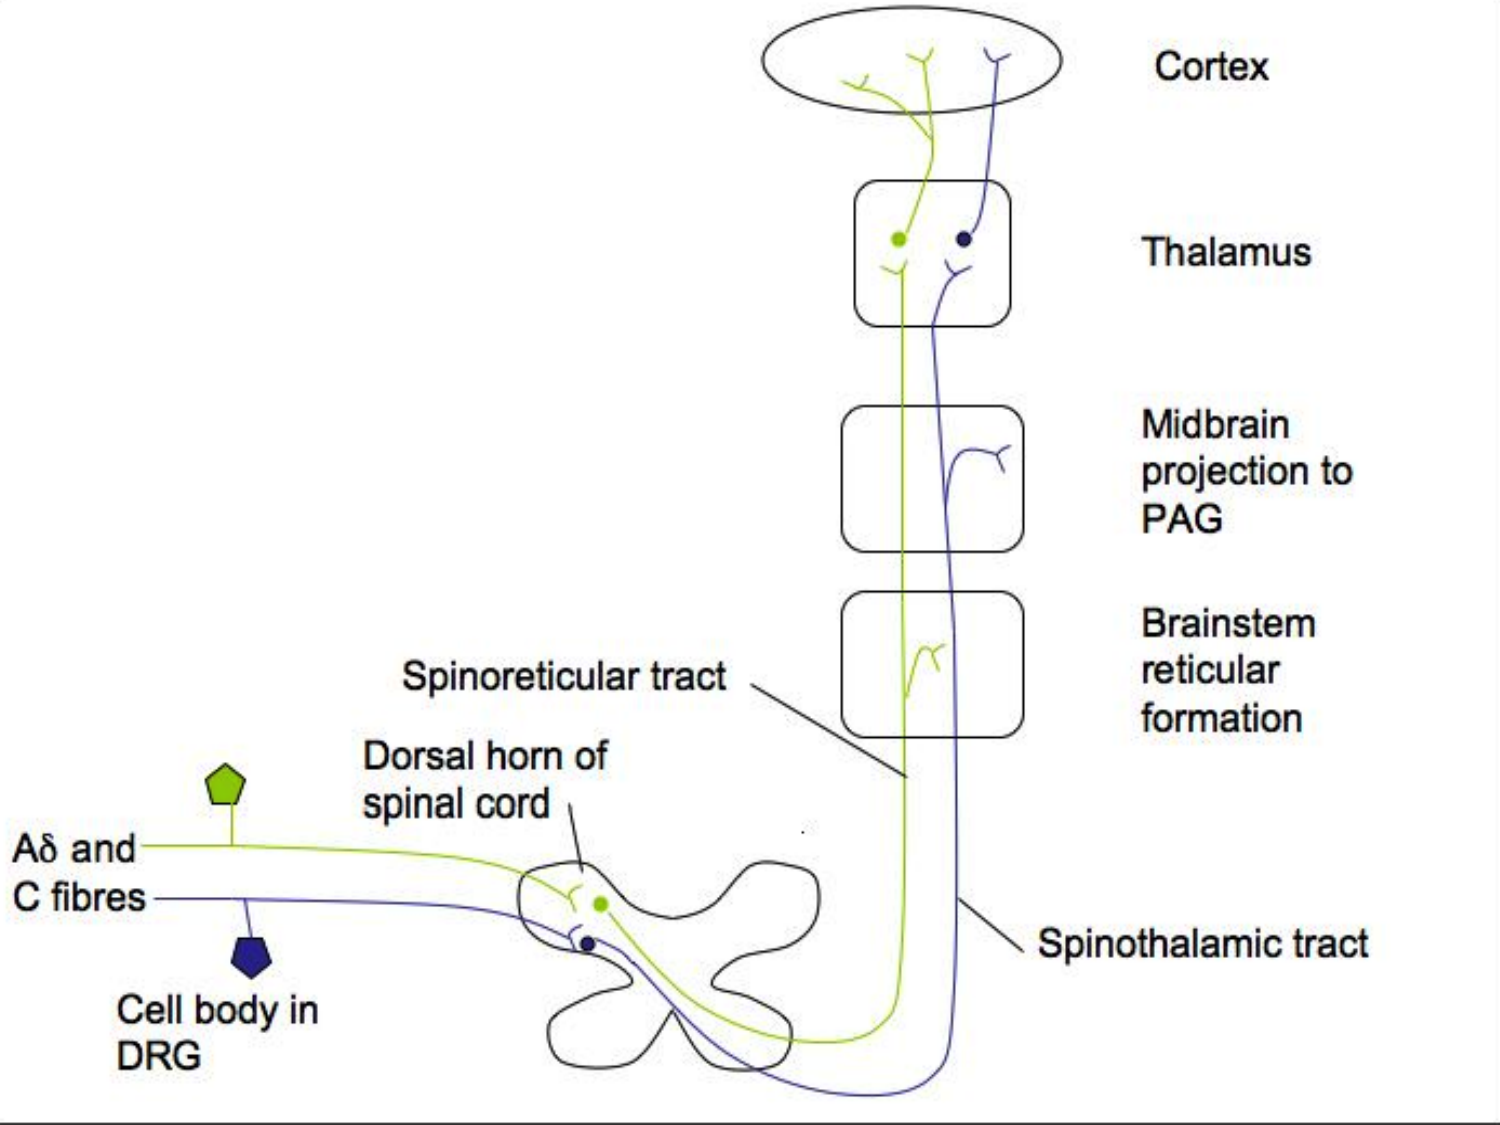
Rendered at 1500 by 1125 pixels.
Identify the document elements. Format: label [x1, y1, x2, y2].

list [0, 0, 1500, 1125]
